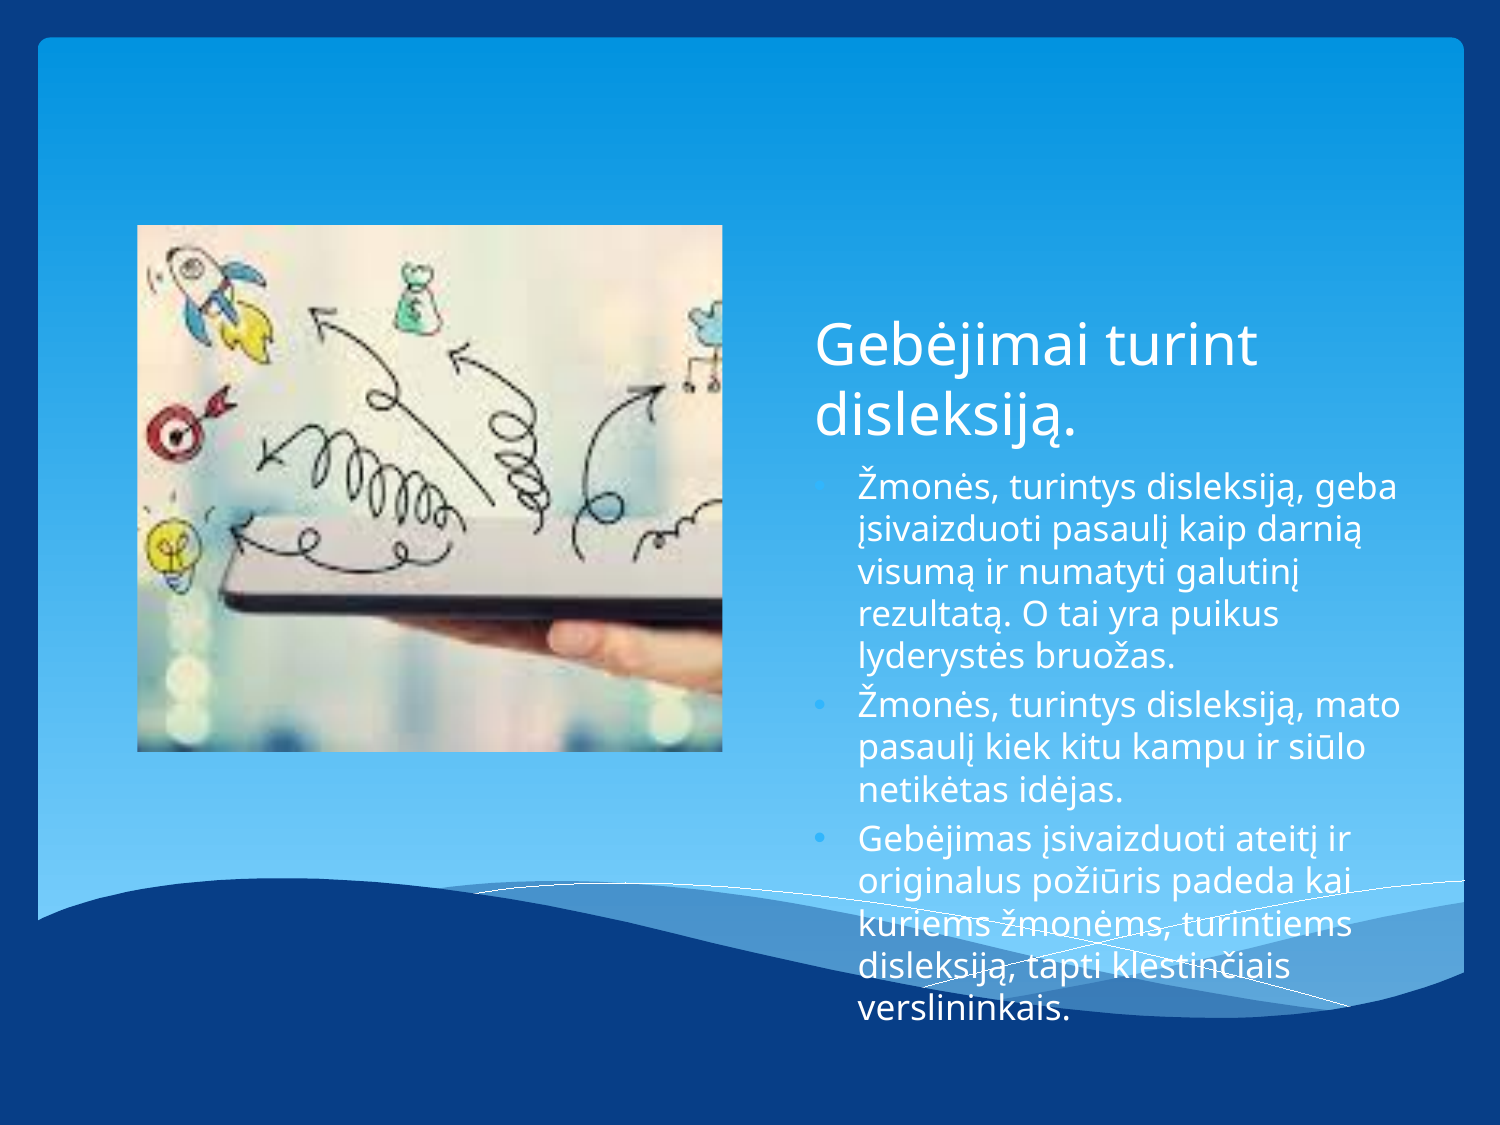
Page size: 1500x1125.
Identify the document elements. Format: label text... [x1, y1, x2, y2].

list Žmonės, turintys disleksiją, geba įsivaizduoti pasaulį kaip darnią visumą ir numatyti galutinį rezultatą. O tai yra puikus lyderystės bruožas. Žmonės, turintys disleksiją, mato pasaulį kiek kitu kampu ir siūlo netikėtas idėjas. Gebėjimas įsivaizduoti ateitį ir originalus požiūris padeda kai kuriems žmonėms, turintiems disleksiją, tapti klestinčiais verslininkais. [798, 456, 1425, 1035]
title Gebėjimai turint disleksiją. [799, 55, 1425, 455]
picture [137, 224, 723, 752]
